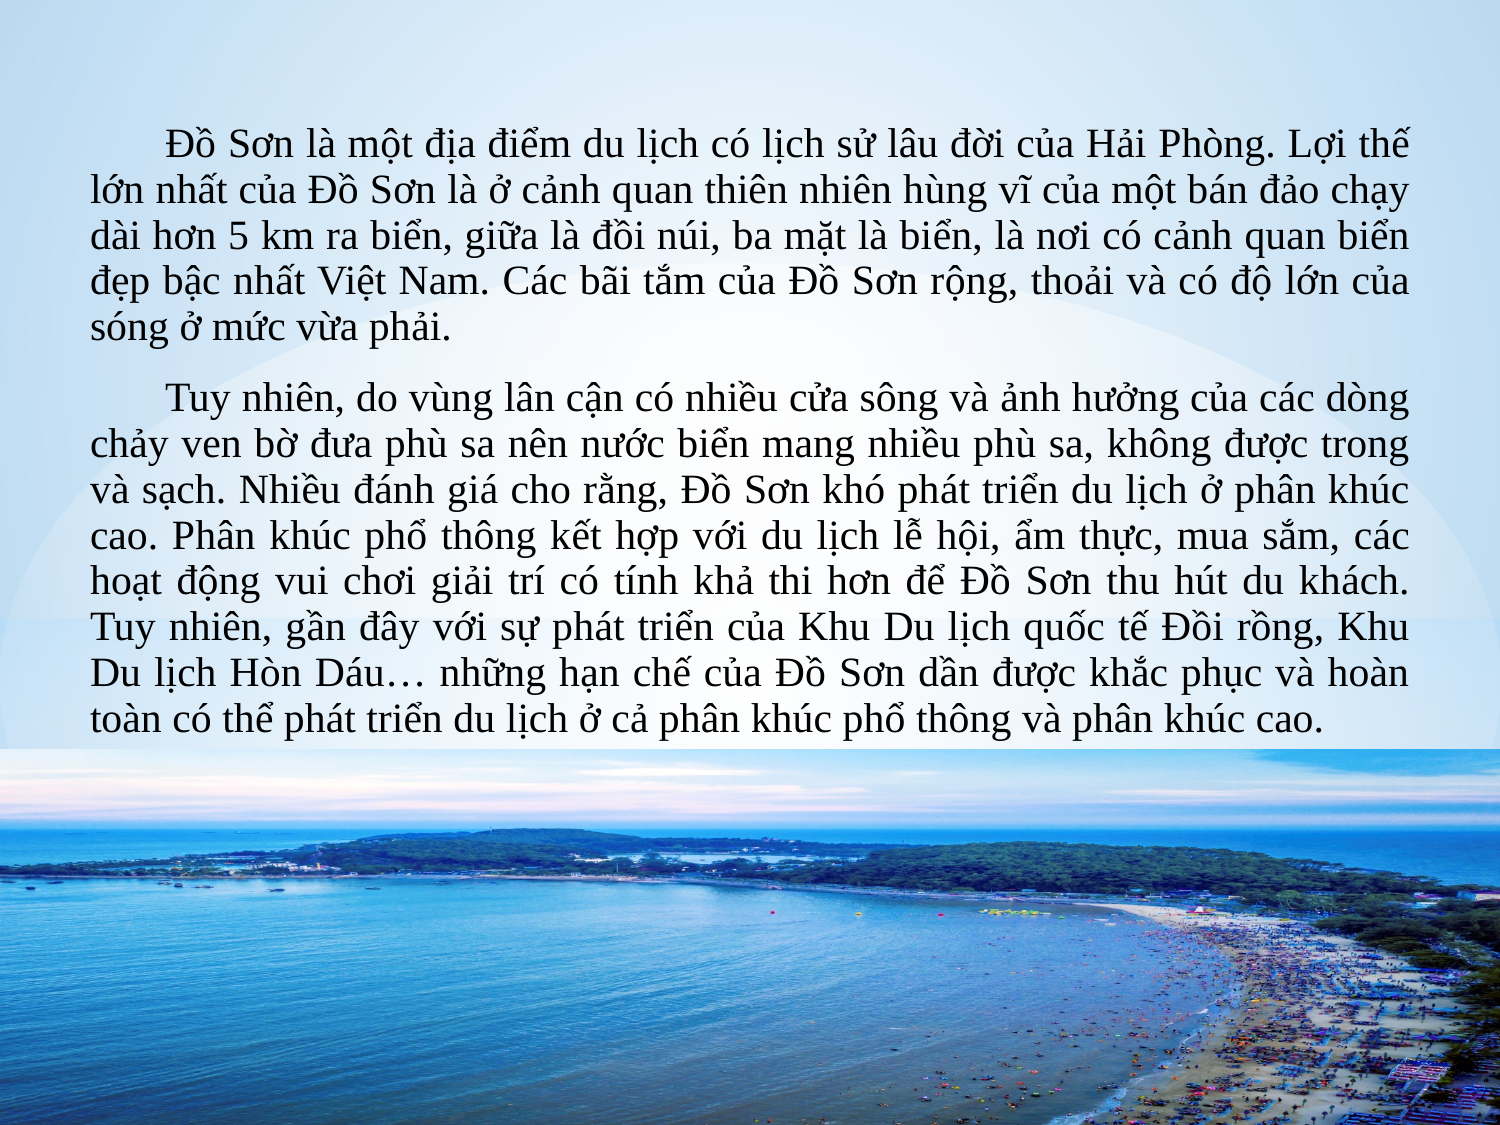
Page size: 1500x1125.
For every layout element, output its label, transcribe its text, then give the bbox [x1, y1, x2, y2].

text_box Đồ Sơn là một địa điểm du lịch có lịch sử lâu đời của Hải Phòng. Lợi thế lớn nhất của Đồ Sơn là ở cảnh quan thiên nhiên hùng vĩ của một bán đảo chạy dài hơn 5 km ra biển, giữa là đồi núi, ba mặt là biển, là nơi có cảnh quan biển đẹp bậc nhất Việt Nam. Các bãi tắm của Đồ Sơn rộng, thoải và có độ lớn của sóng ở mức vừa phải. Tuy nhiên, do vùng lân cận có nhiều cửa sông và ảnh hưởng của các dòng chảy ven bờ đưa phù sa nên nước biển mang nhiều phù sa, không được trong và sạch. Nhiều đánh giá cho rằng, Đồ Sơn khó phát triển du lịch ở phân khúc cao. Phân khúc phổ thông kết hợp với du lịch lễ hội, ẩm thực, mua sắm, các hoạt động vui chơi giải trí có tính khả thi hơn để Đồ Sơn thu hút du khách. Tuy nhiên, gần đây với sự phát triển của Khu Du lịch quốc tế Đồi rồng, Khu Du lịch Hòn Dáu… những hạn chế của Đồ Sơn dần được khắc phục và hoàn toàn có thể phát triển du lịch ở cả phân khúc phổ thông và phân khúc cao. [75, 112, 1425, 747]
picture [0, 749, 1500, 1125]
